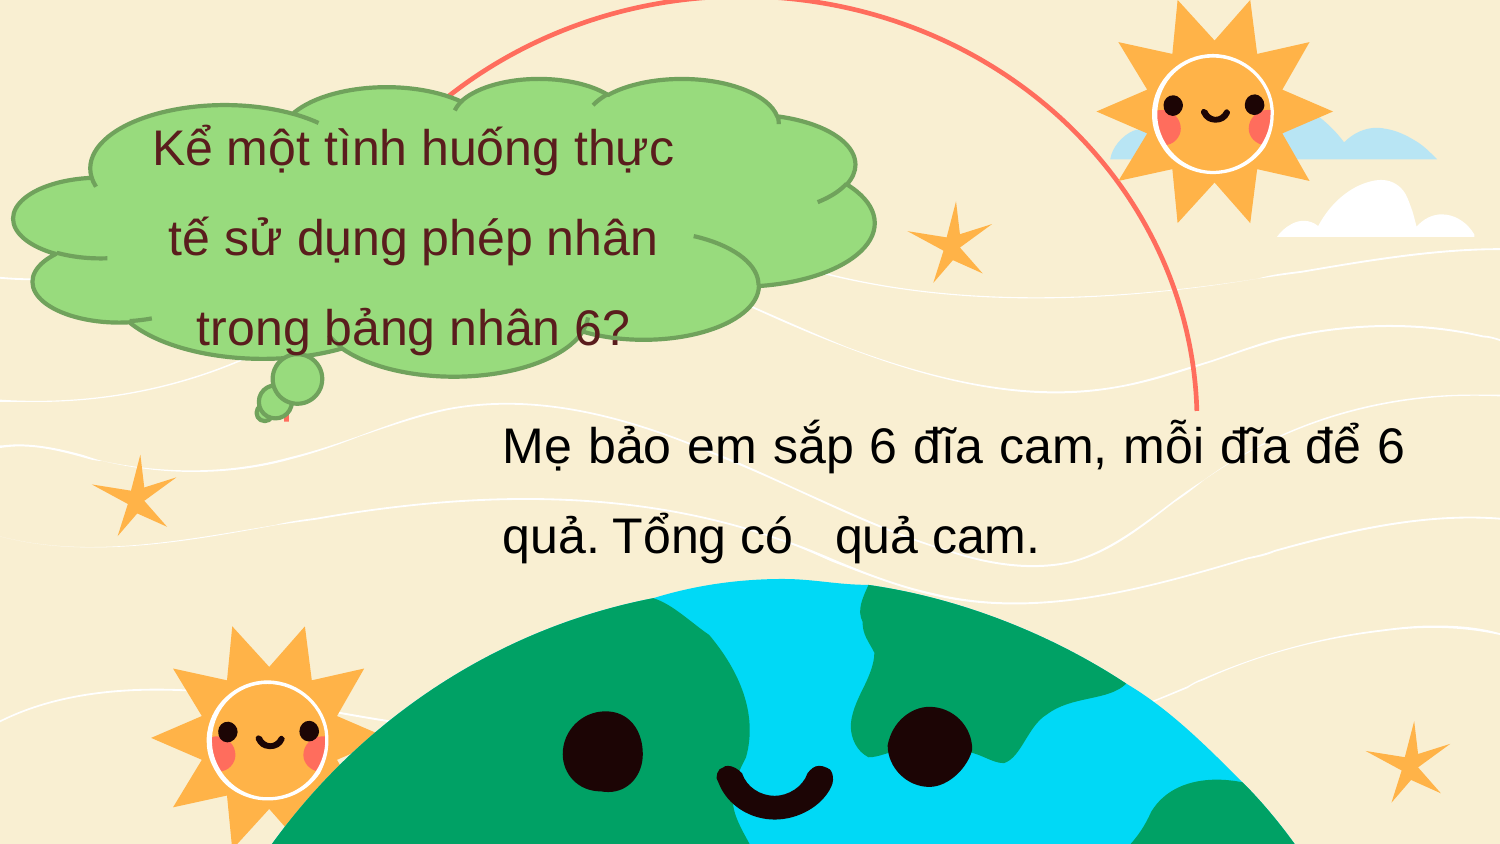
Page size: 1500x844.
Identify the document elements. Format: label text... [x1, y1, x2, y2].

text_box [1420, 743, 1451, 766]
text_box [1096, 0, 1334, 224]
text_box Kể một tình huống thực tế sử dụng phép nhân trong bảng nhân 6? [10, 76, 877, 424]
text_box [907, 201, 993, 283]
text_box [1420, 769, 1441, 794]
text_box [91, 454, 177, 537]
text_box [286, 0, 1197, 422]
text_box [150, 578, 1416, 844]
